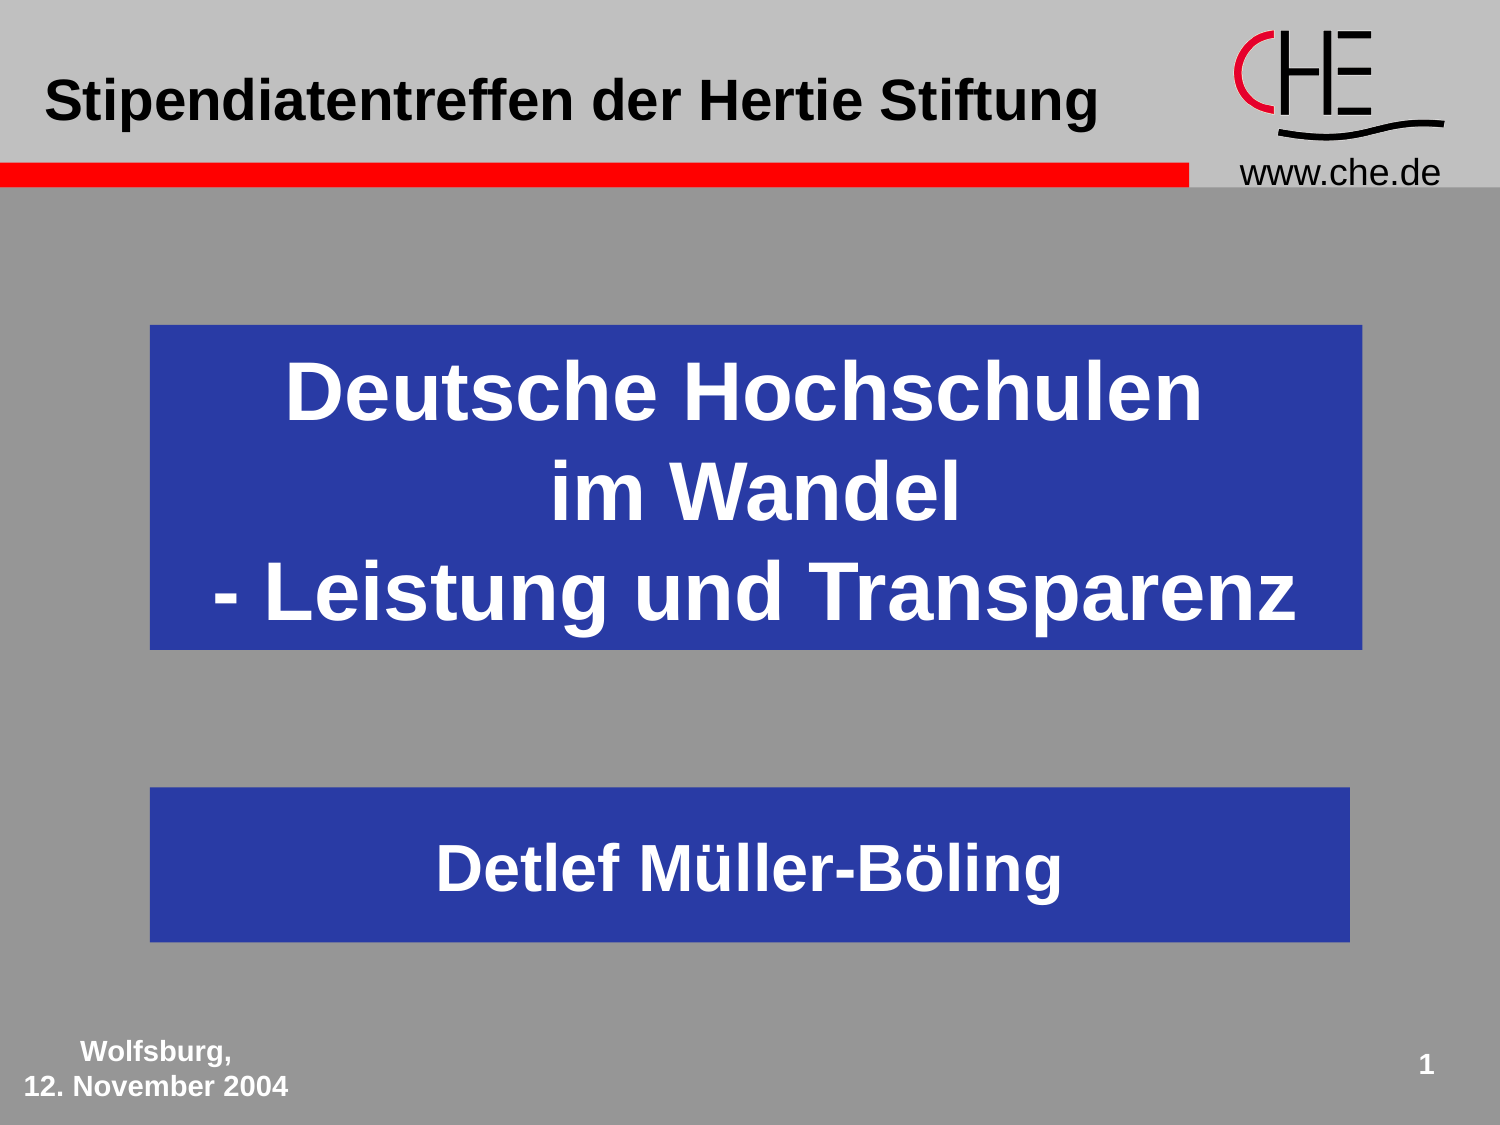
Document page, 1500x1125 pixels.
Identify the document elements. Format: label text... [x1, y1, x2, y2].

text_box Detlef Müller-Böling [149, 787, 1350, 943]
text_box Stipendiatentreffen der Hertie Stiftung [29, 54, 1226, 140]
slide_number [0, 1025, 313, 1100]
slide_number 1 [1362, 1037, 1450, 1100]
text_box Deutsche Hochschulen im Wandel - Leistung und Transparenz [149, 324, 1363, 650]
text_box [1262, 24, 1475, 100]
picture [1233, 27, 1446, 143]
